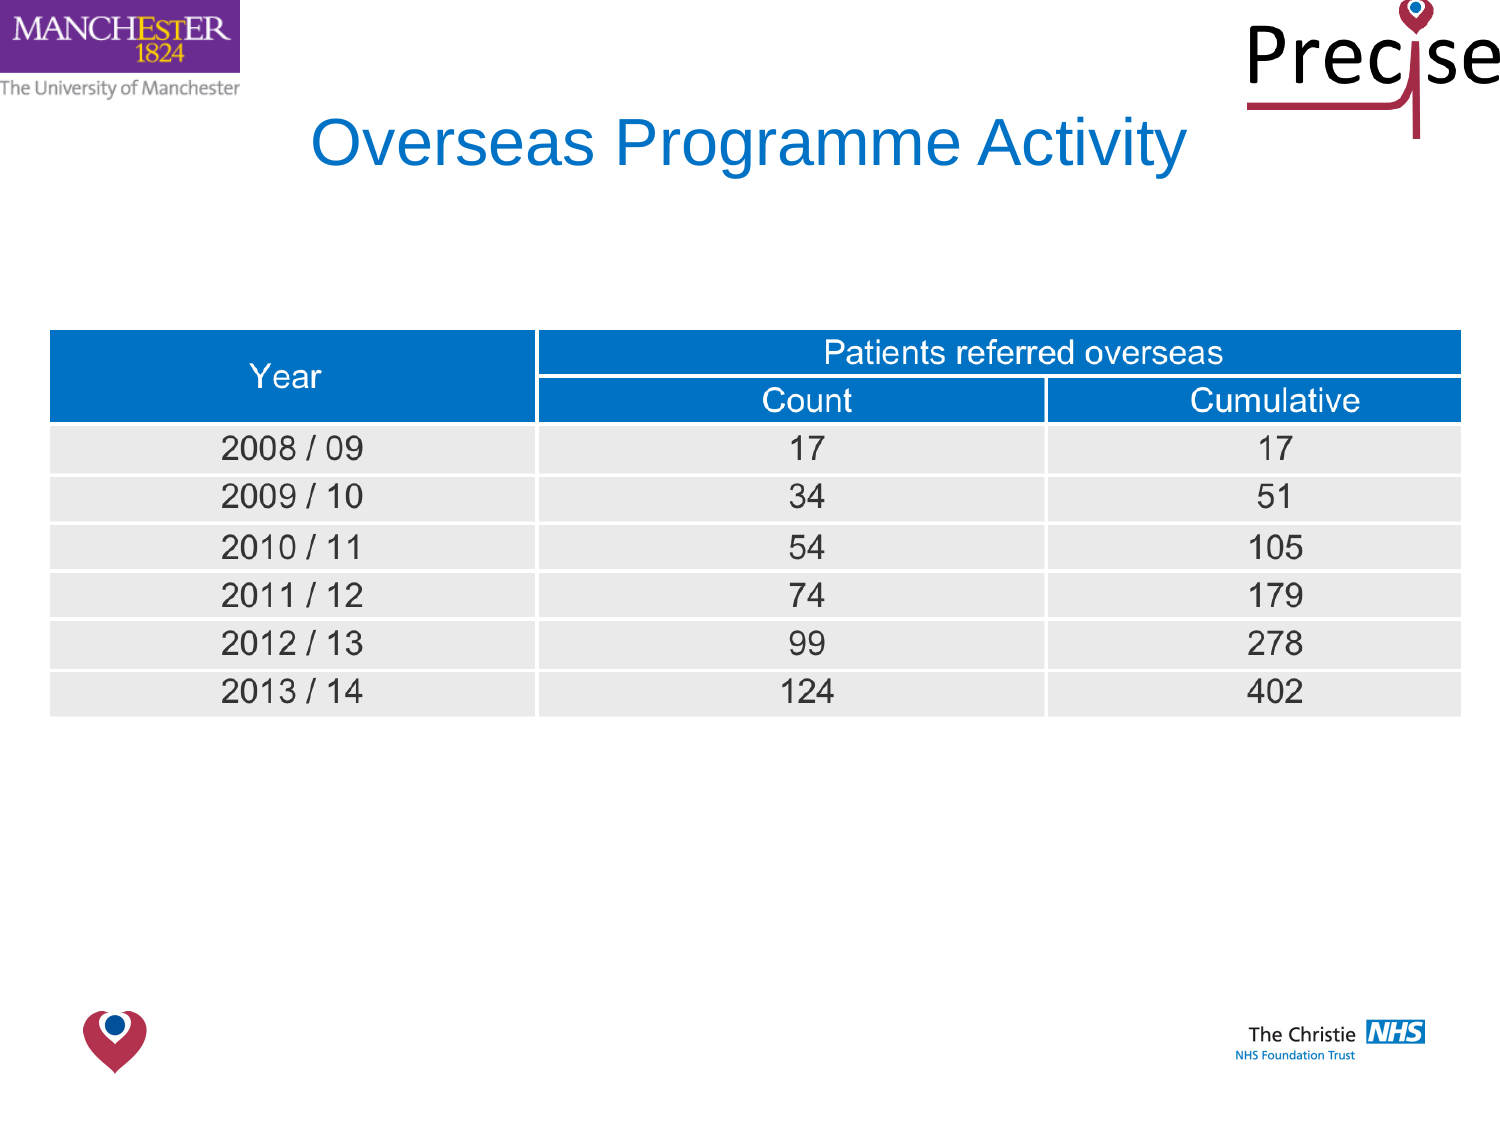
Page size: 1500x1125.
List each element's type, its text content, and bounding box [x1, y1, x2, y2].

picture [1247, 0, 1500, 139]
title Overseas Programme Activity [75, 45, 1425, 233]
picture [0, 0, 240, 100]
picture [83, 1011, 1425, 1074]
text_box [29, 325, 1461, 764]
